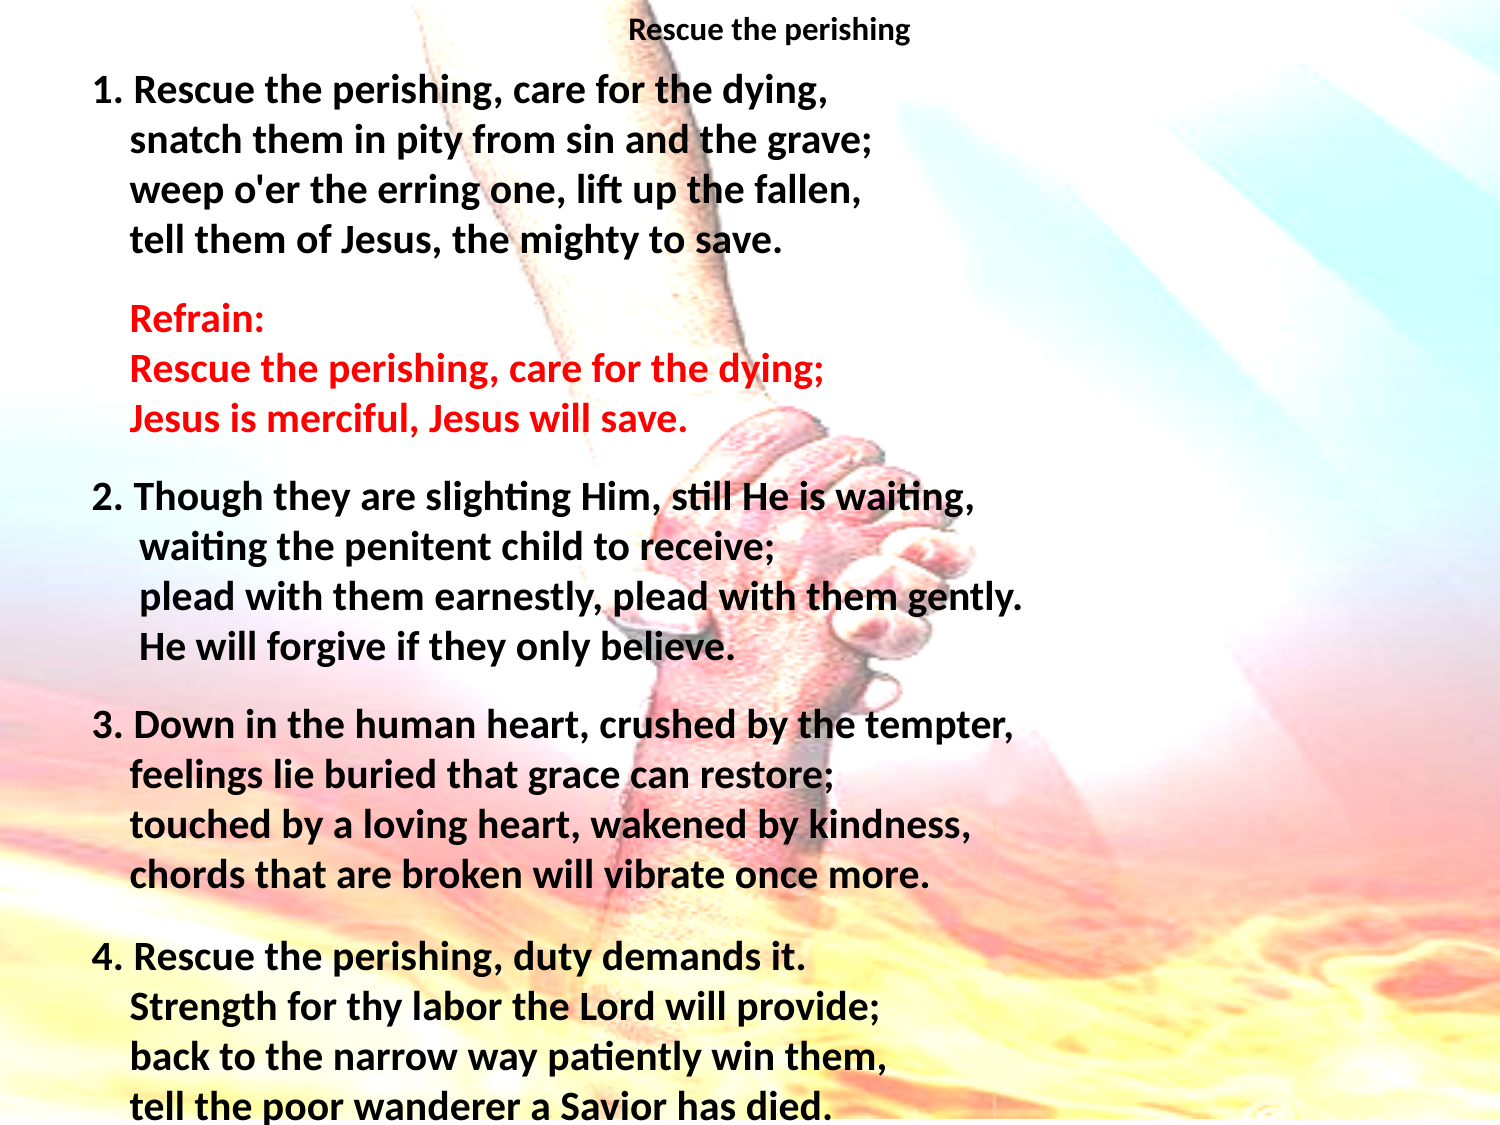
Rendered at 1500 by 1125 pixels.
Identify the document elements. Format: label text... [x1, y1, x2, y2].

title Rescue the perishing [395, 0, 1152, 55]
subtitle 1. Rescue the perishing, care for the dying, snatch them in pity from sin and the grave; weep o'er the erring one, lift up the fallen, tell them of Jesus, the mighty to save. Refrain: Rescue the perishing, care for the dying; Jesus is merciful, Jesus will save. 2. Though they are slighting Him, still He is waiting, waiting the penitent child to receive; plead with them earnestly, plead with them gently. He will forgive if they only believe. 3. Down in the human heart, crushed by the tempter, feelings lie buried that grace can restore; touched by a loving heart, wakened by kindness, chords that are broken will vibrate once more. 4. Rescue the perishing, duty demands it. Strength for thy labor the Lord will provide; back to the narrow way patiently win them, tell the poor wanderer a Savior has died. [76, 54, 1058, 1125]
